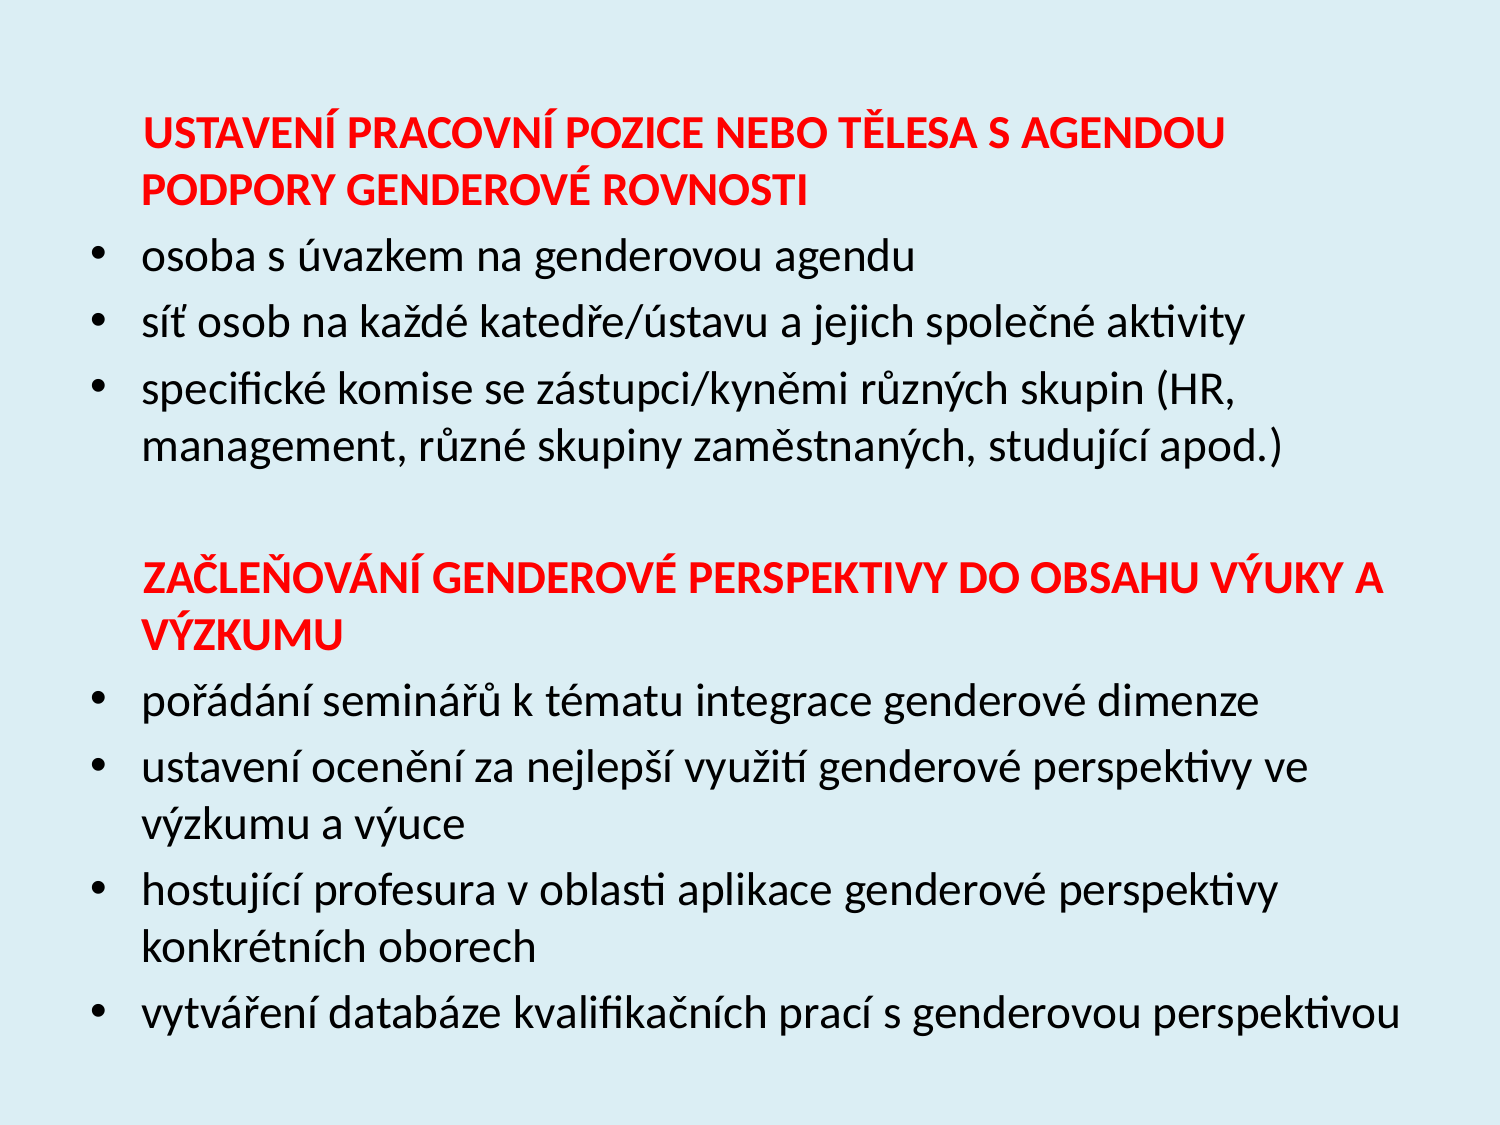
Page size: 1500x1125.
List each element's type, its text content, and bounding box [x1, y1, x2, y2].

list USTAVENÍ PRACOVNÍ POZICE NEBO TĚLESA S AGENDOU PODPORY GENDEROVÉ ROVNOSTI osoba s úvazkem na genderovou agendu síť osob na každé katedře/ústavu a jejich společné aktivity specifické komise se zástupci/kyněmi různých skupin (HR, management, různé skupiny zaměstnaných, studující apod.) ZAČLEŇOVÁNÍ GENDEROVÉ PERSPEKTIVY DO OBSAHU VÝUKY A VÝZKUMU pořádání seminářů k tématu integrace genderové dimenze ustavení ocenění za nejlepší využití genderové perspektivy ve výzkumu a výuce hostující profesura v oblasti aplikace genderové perspektivy konkrétních oborech vytváření databáze kvalifikačních prací s genderovou perspektivou [75, 93, 1425, 1055]
